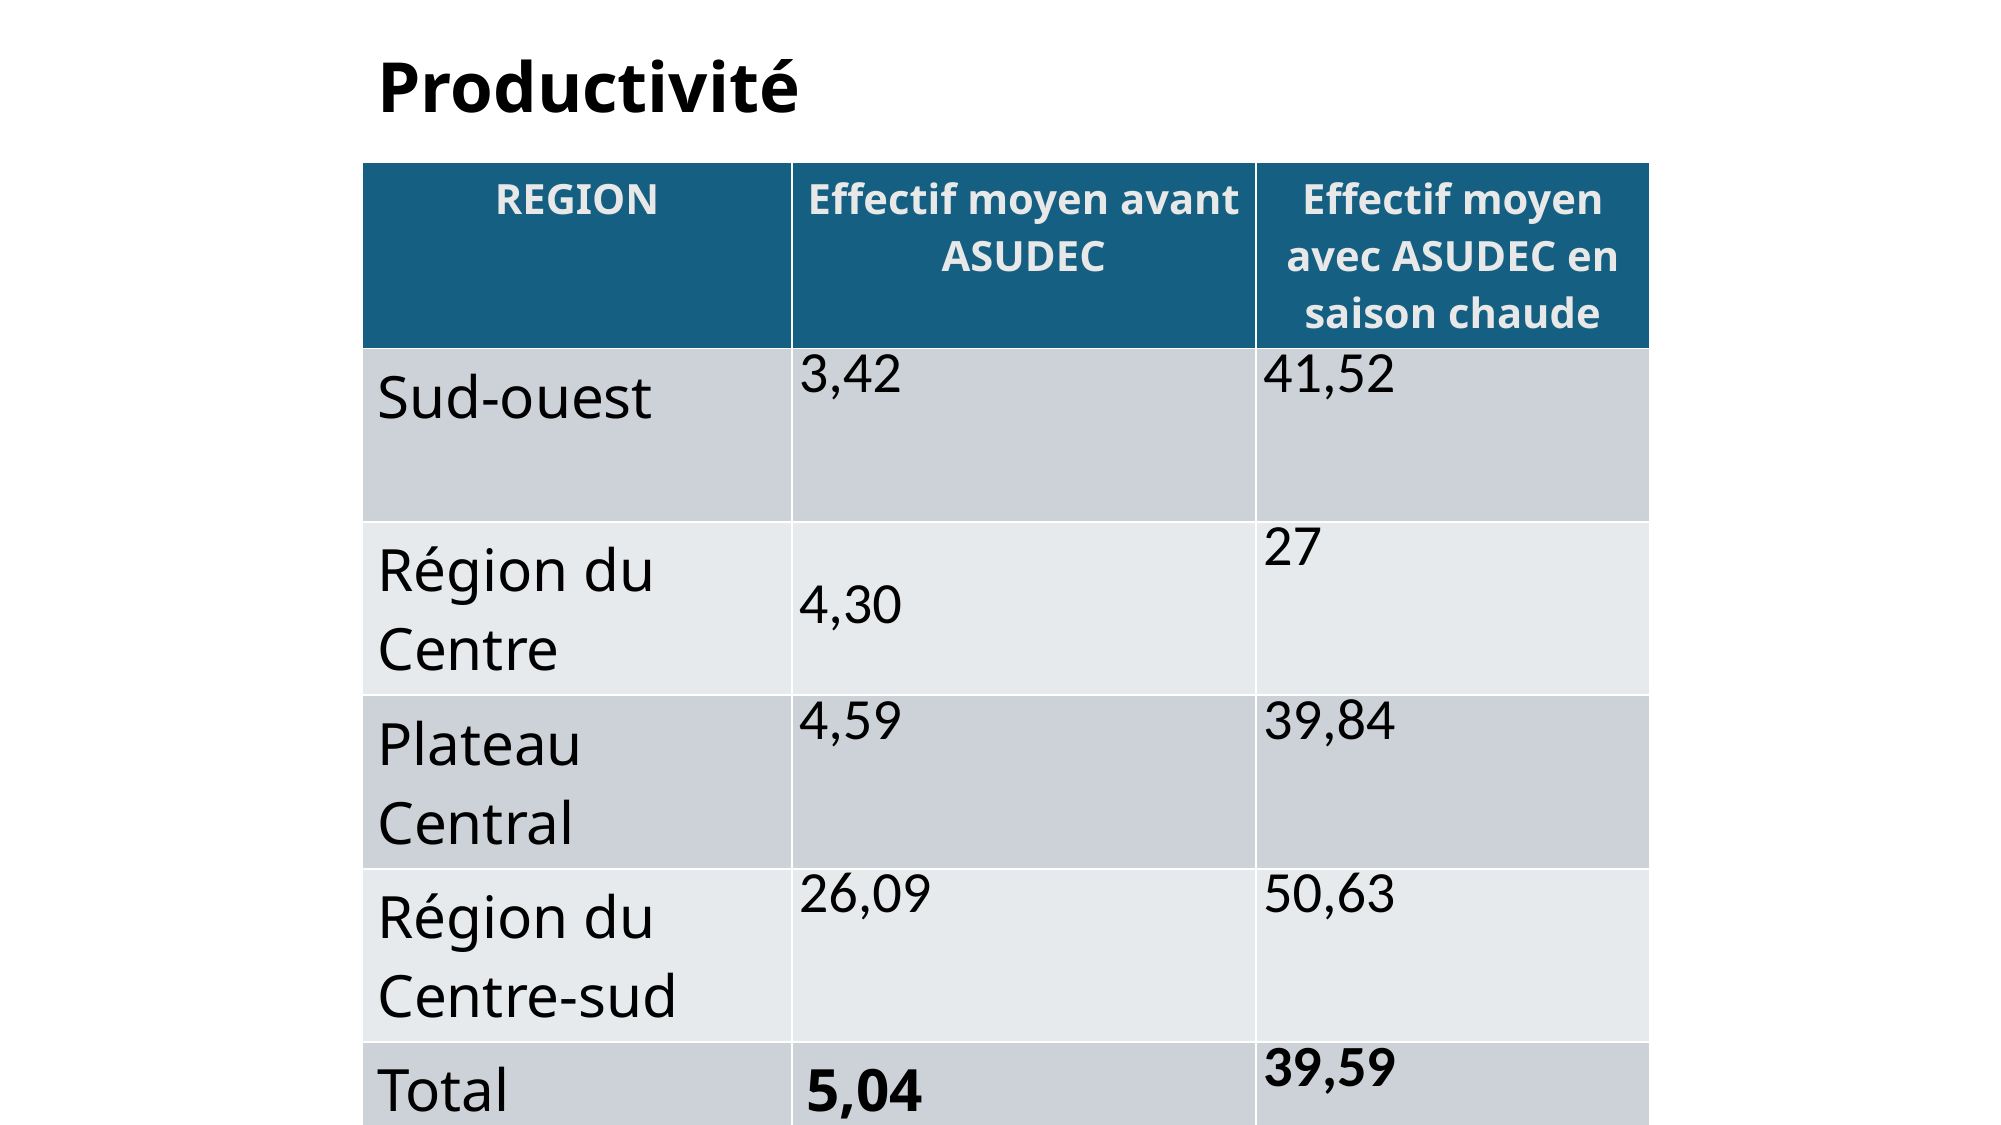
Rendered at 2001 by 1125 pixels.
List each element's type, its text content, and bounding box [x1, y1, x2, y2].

table_cell 26,09 [793, 870, 1255, 1041]
table_cell 3,42 [793, 349, 1255, 521]
table_header REGION [363, 163, 791, 348]
table_cell Région du Centre [363, 523, 791, 694]
table_cell Plateau Central [363, 696, 791, 868]
table_cell 27 [1257, 523, 1649, 694]
table_cell 5,04 [793, 1043, 1255, 1125]
table_cell 39,84 [1257, 696, 1649, 868]
table_cell 41,52 [1257, 349, 1649, 521]
table_header Effectif moyen avec ASUDEC en saison chaude [1257, 163, 1649, 348]
table_cell Total [363, 1043, 791, 1125]
table_cell Région du Centre-sud [363, 870, 791, 1041]
table_cell 4,59 [793, 696, 1255, 868]
table_header Effectif moyen avant ASUDEC [793, 163, 1255, 348]
table_cell Sud-ouest [363, 349, 791, 521]
title Productivité [362, 37, 1638, 138]
table_cell 39,59 [1257, 1043, 1649, 1125]
table_cell 4,30 [793, 523, 1255, 694]
table_cell 50,63 [1257, 870, 1649, 1041]
